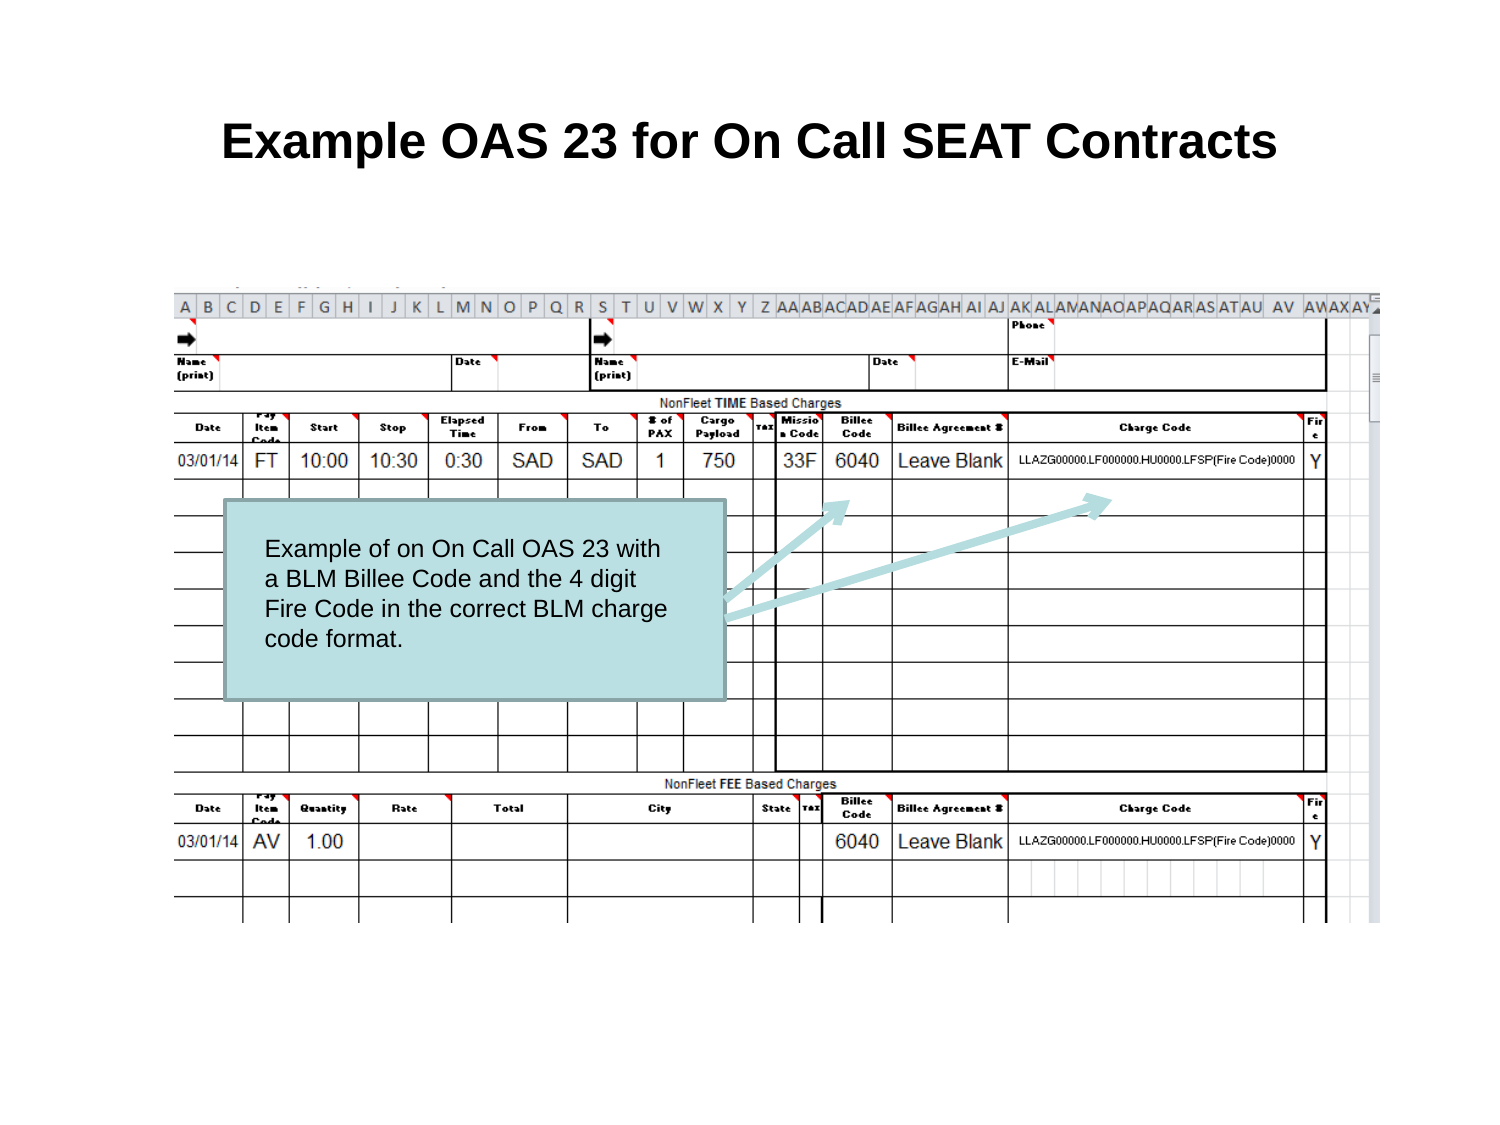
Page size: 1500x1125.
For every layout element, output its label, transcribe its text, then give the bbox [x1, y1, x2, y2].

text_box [724, 499, 1113, 619]
picture [174, 287, 1380, 923]
title Example OAS 23 for On Call SEAT Contracts [75, 45, 1425, 233]
